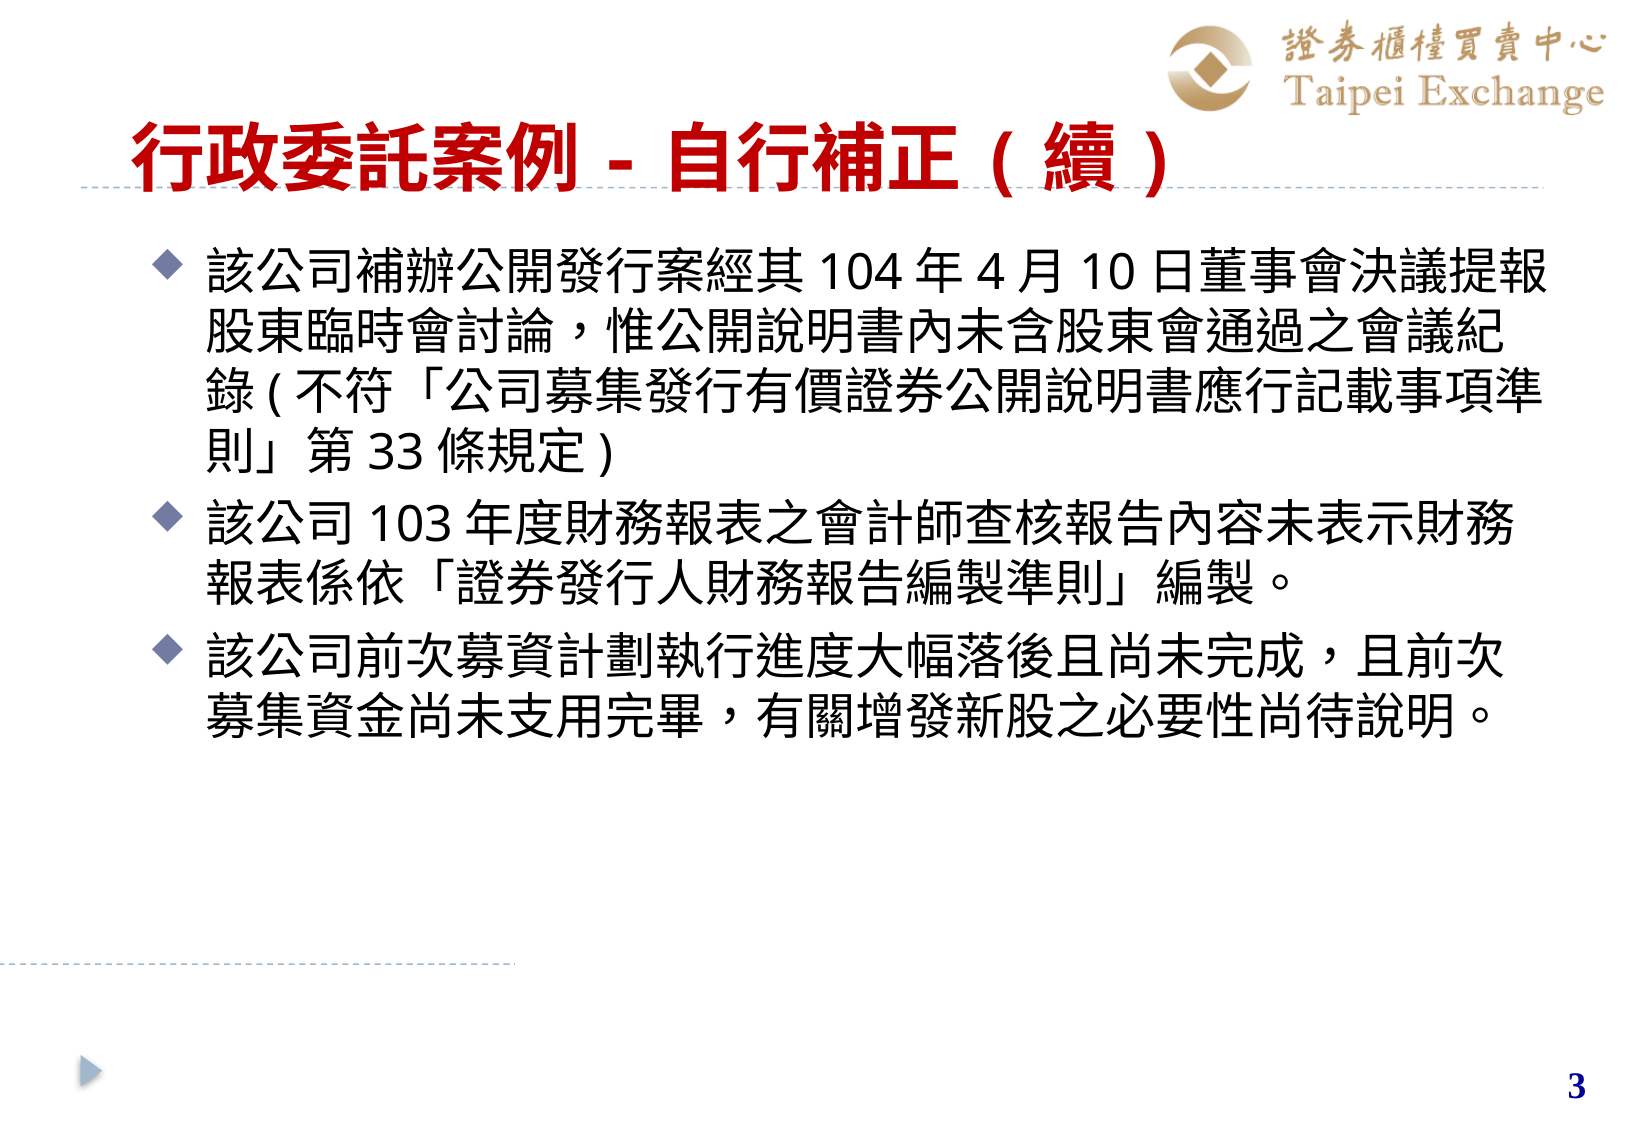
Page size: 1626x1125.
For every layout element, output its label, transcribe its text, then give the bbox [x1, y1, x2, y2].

list 該公司補辦公開發行案經其104年4月10日董事會決議提報股東臨時會討論，惟公開說明書內未含股東會通過之會議紀錄(不符「公司募集發行有價證券公開說明書應行記載事項準則」第33條規定) 該公司103年度財務報表之會計師查核報告內容未表示財務報表係依「證券發行人財務報告編製準則」編製。 該公司前次募資計劃執行進度大幅落後且尚未完成，且前次募集資金尚未支用完畢，有關增發新股之必要性尚待說明。 [103, 231, 1567, 953]
title 行政委託案例-自行補正(續) [115, 66, 1602, 209]
picture [1152, 0, 1625, 130]
slide_number 3 [1384, 1053, 1602, 1114]
